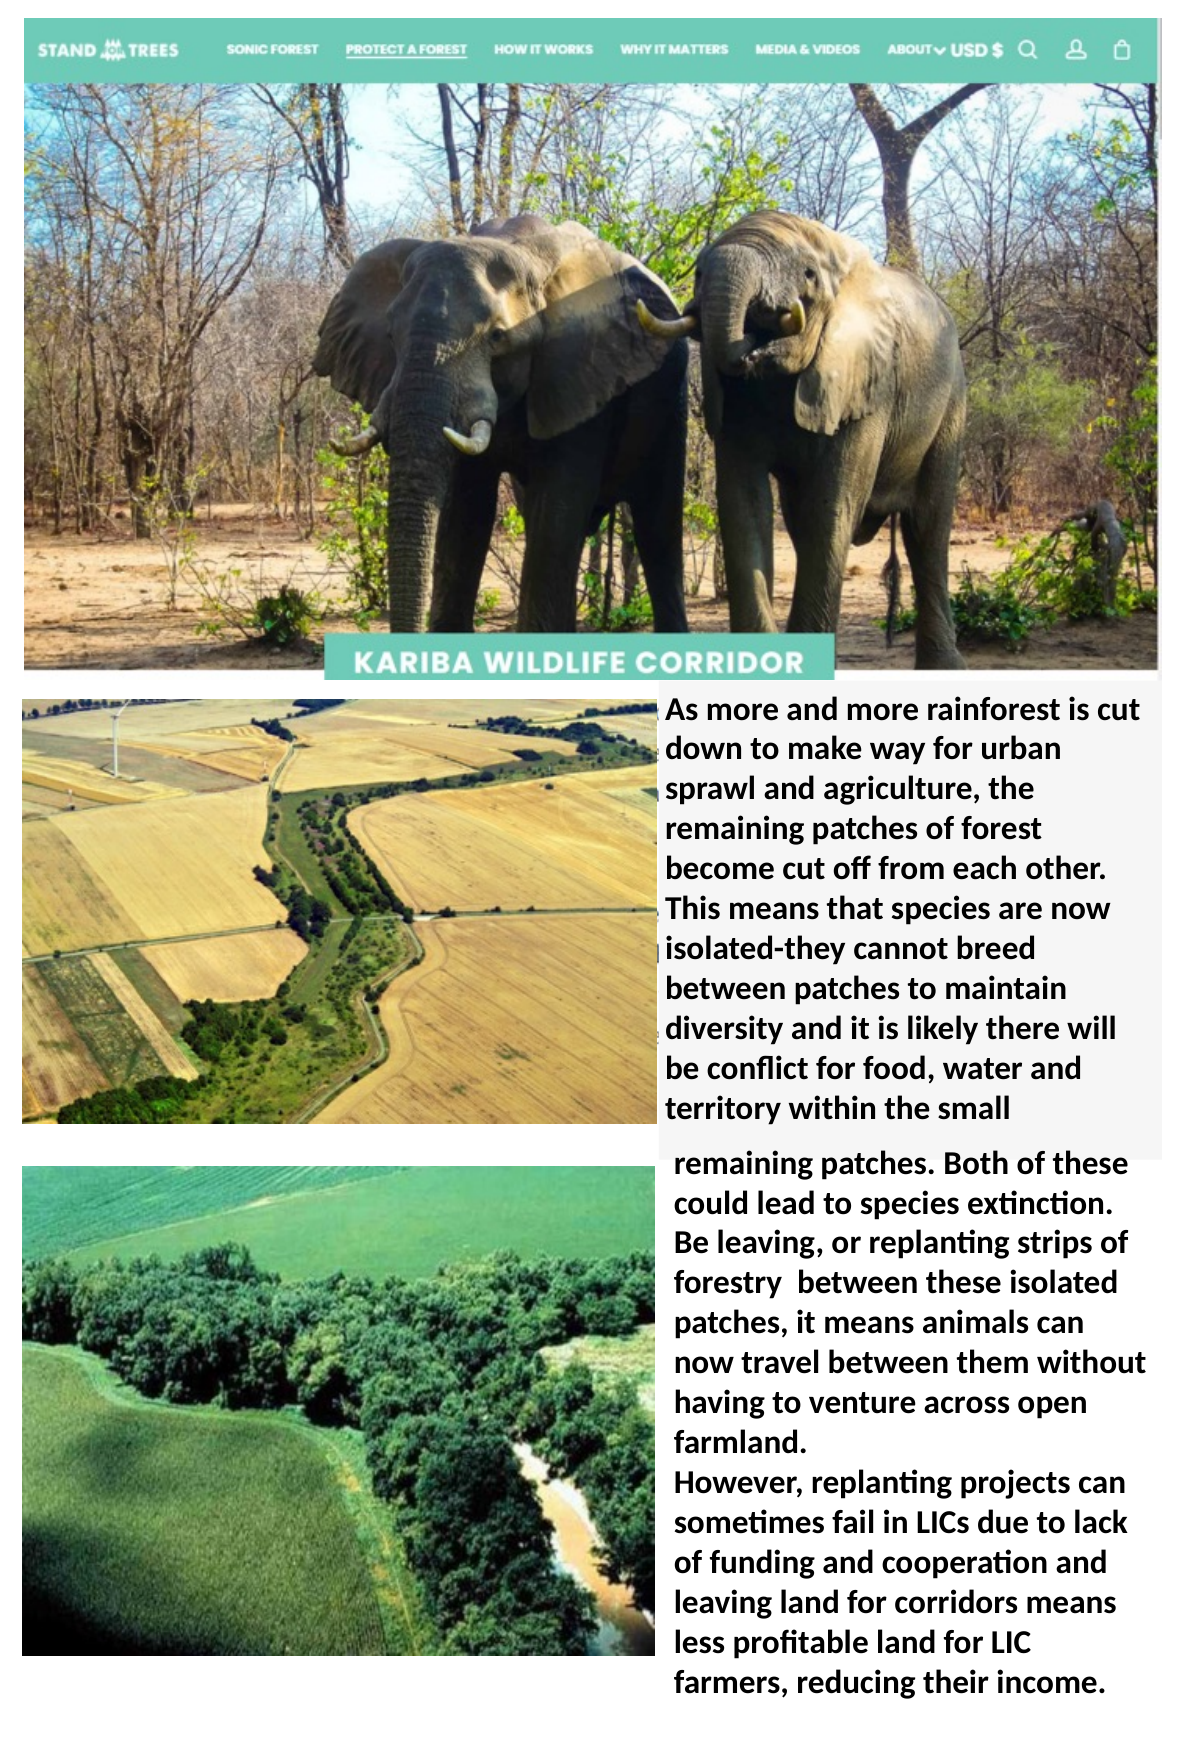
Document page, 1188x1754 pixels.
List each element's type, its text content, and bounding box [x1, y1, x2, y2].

picture [22, 1166, 655, 1656]
picture [22, 18, 1162, 1124]
text_box remaining patches. Both of these could lead to species extinction. Be leaving, or replanting strips of forestry between these isolated patches, it means animals can now travel between them without having to venture across open farmland. However, replanting projects can sometimes fail in LICs due to lack of funding and cooperation and leaving land for corridors means less profitable land for LIC farmers, reducing their income. [658, 1133, 1164, 1708]
text_box As more and more rainforest is cut down to make way for urban sprawl and agriculture, the remaining patches of forest become cut off from each other. This means that species are now isolated-they cannot breed between patches to maintain diversity and it is likely there will be conflict for food, water and territory within the small [658, 700, 1162, 1133]
